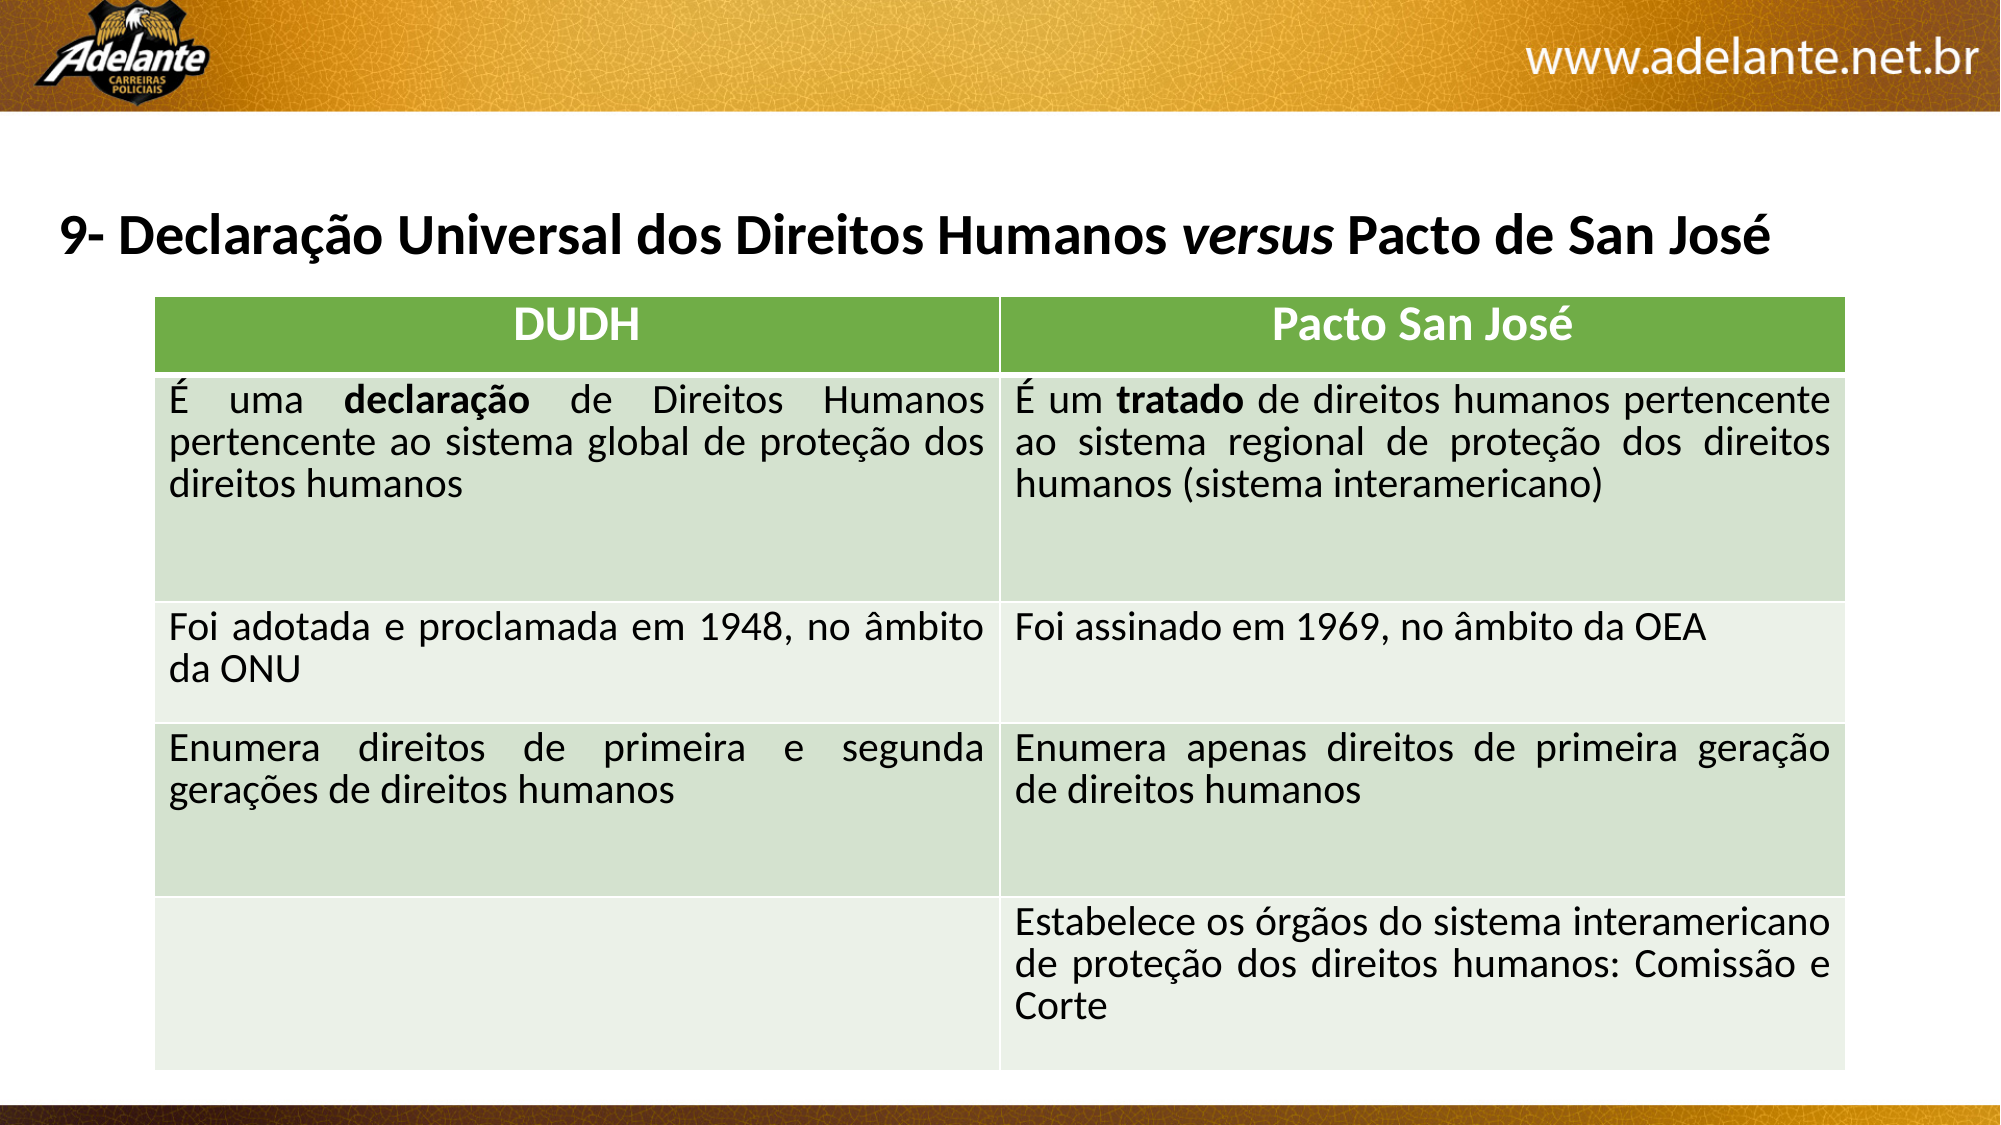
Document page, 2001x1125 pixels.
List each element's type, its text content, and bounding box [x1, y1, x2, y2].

table_cell É uma declaração de Direitos Humanos pertencente ao sistema global de proteção dos direitos humanos [155, 378, 999, 601]
table_cell [155, 898, 999, 1070]
table_header DUDH [155, 297, 999, 372]
table_cell Enumera apenas direitos de primeira geração de direitos humanos [1001, 724, 1845, 896]
table_cell Estabelece os órgãos do sistema interamericano de proteção dos direitos humanos: Comissão e Corte [1001, 898, 1845, 1070]
table_cell É um tratado de direitos humanos pertencente ao sistema regional de proteção dos direitos humanos (sistema interamericano) [1001, 378, 1845, 601]
table_cell Foi adotada e proclamada em 1948, no âmbito da ONU [155, 603, 999, 722]
list 9- Declaração Universal dos Direitos Humanos versus Pacto de San José [43, 196, 1957, 1035]
table_cell Foi assinado em 1969, no âmbito da OEA [1001, 603, 1845, 722]
table_header Pacto San José [1001, 297, 1845, 372]
picture [0, 0, 2000, 1125]
table_cell Enumera direitos de primeira e segunda gerações de direitos humanos [155, 724, 999, 896]
